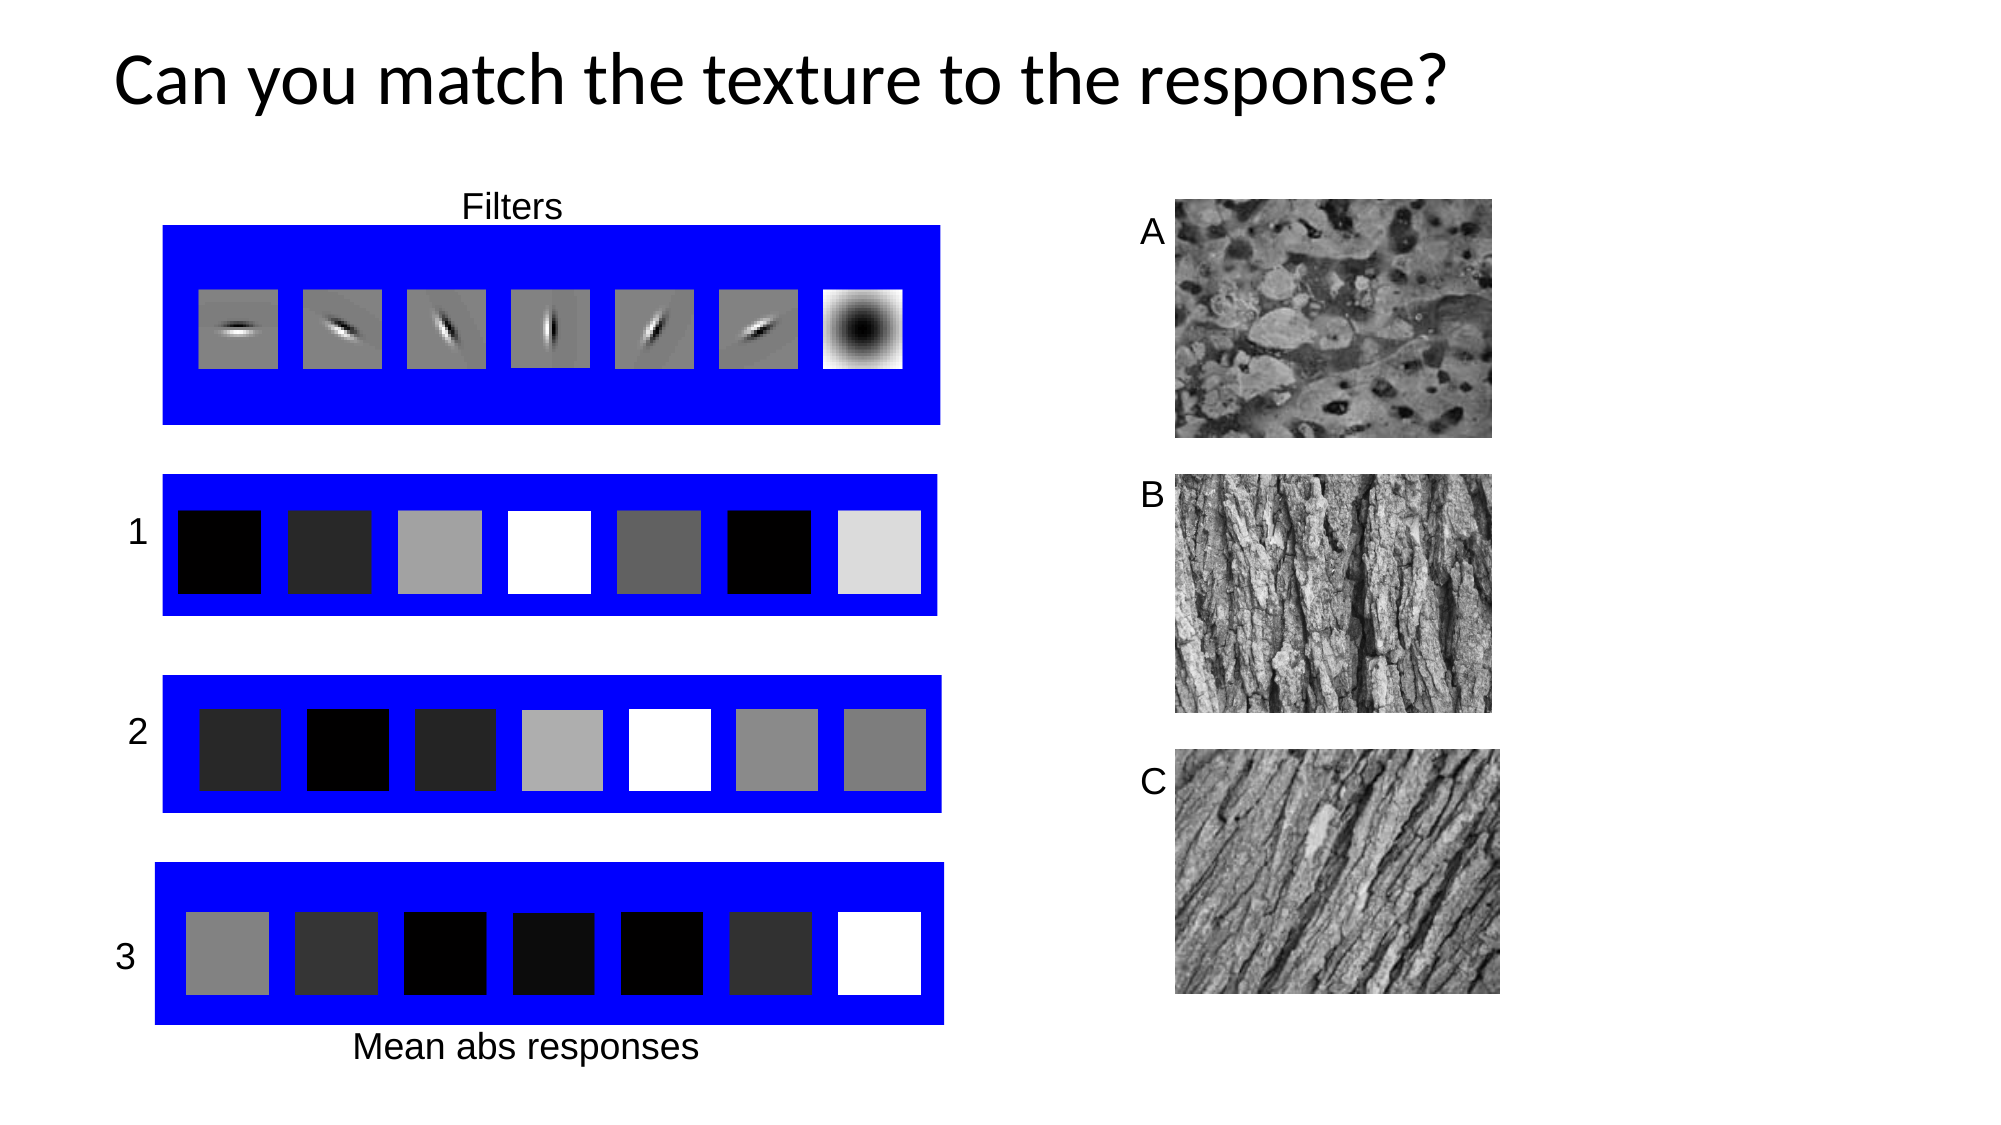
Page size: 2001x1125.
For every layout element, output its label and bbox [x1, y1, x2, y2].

text_box [1125, 462, 1181, 523]
picture [154, 862, 945, 1026]
text_box [112, 699, 162, 760]
picture [1174, 749, 1501, 994]
text_box [1125, 199, 1174, 260]
title [99, 0, 1900, 150]
picture [162, 224, 941, 426]
picture [1174, 199, 1492, 438]
text_box [100, 924, 151, 985]
text_box [1125, 749, 1174, 810]
text_box [337, 1026, 763, 1074]
picture [162, 474, 938, 617]
text_box [300, 174, 725, 224]
picture [1174, 474, 1492, 713]
text_box [112, 499, 162, 560]
picture [162, 674, 942, 813]
